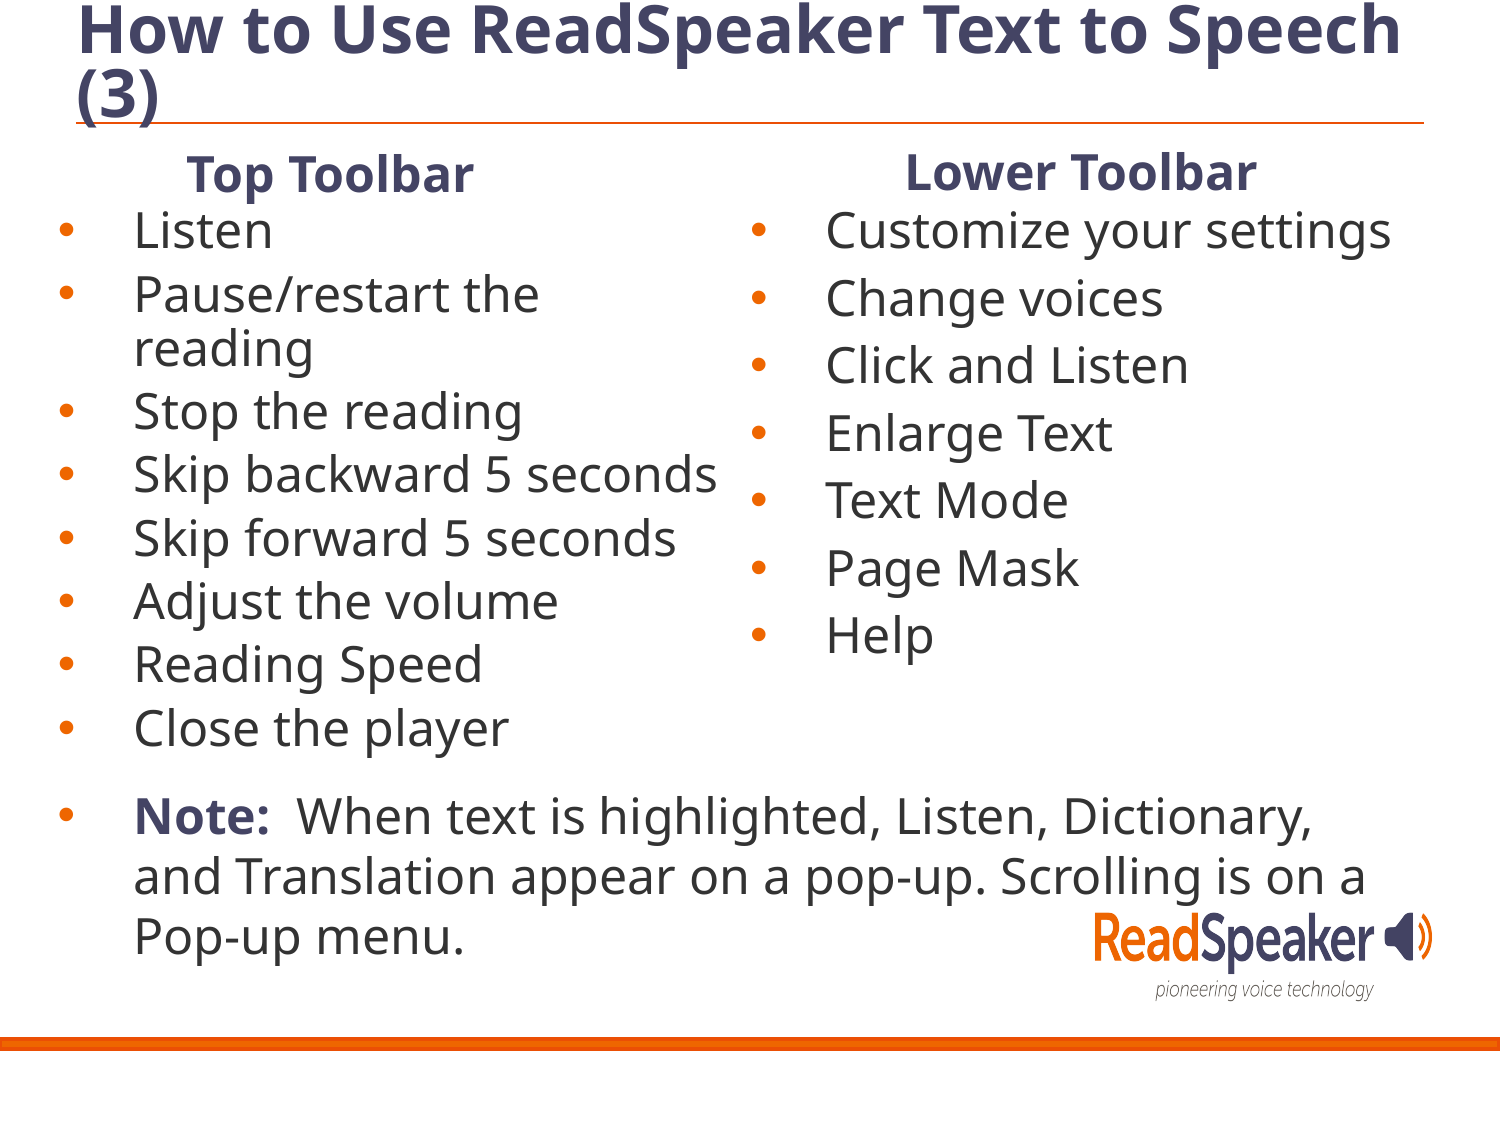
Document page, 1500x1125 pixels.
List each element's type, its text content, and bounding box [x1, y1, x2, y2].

text_box Note: When text is highlighted, Listen, Dictionary, and Translation appear on a pop-up. Scrolling is on a Pop-up menu. [57, 784, 1417, 964]
list Lower Toolbar [750, 140, 1413, 205]
picture [1068, 890, 1459, 1010]
list Top Toolbar [0, 142, 663, 248]
list Listen Pause/restart the reading Stop the reading Skip backward 5 seconds Skip forward 5 seconds Adjust the volume Reading Speed Close the player [57, 205, 721, 784]
list Customize your settings Change voices Click and Listen Enlarge Text Text Mode Page Mask Help [750, 205, 1459, 753]
title How to Use ReadSpeaker Text to Speech (3) [76, 11, 1500, 120]
